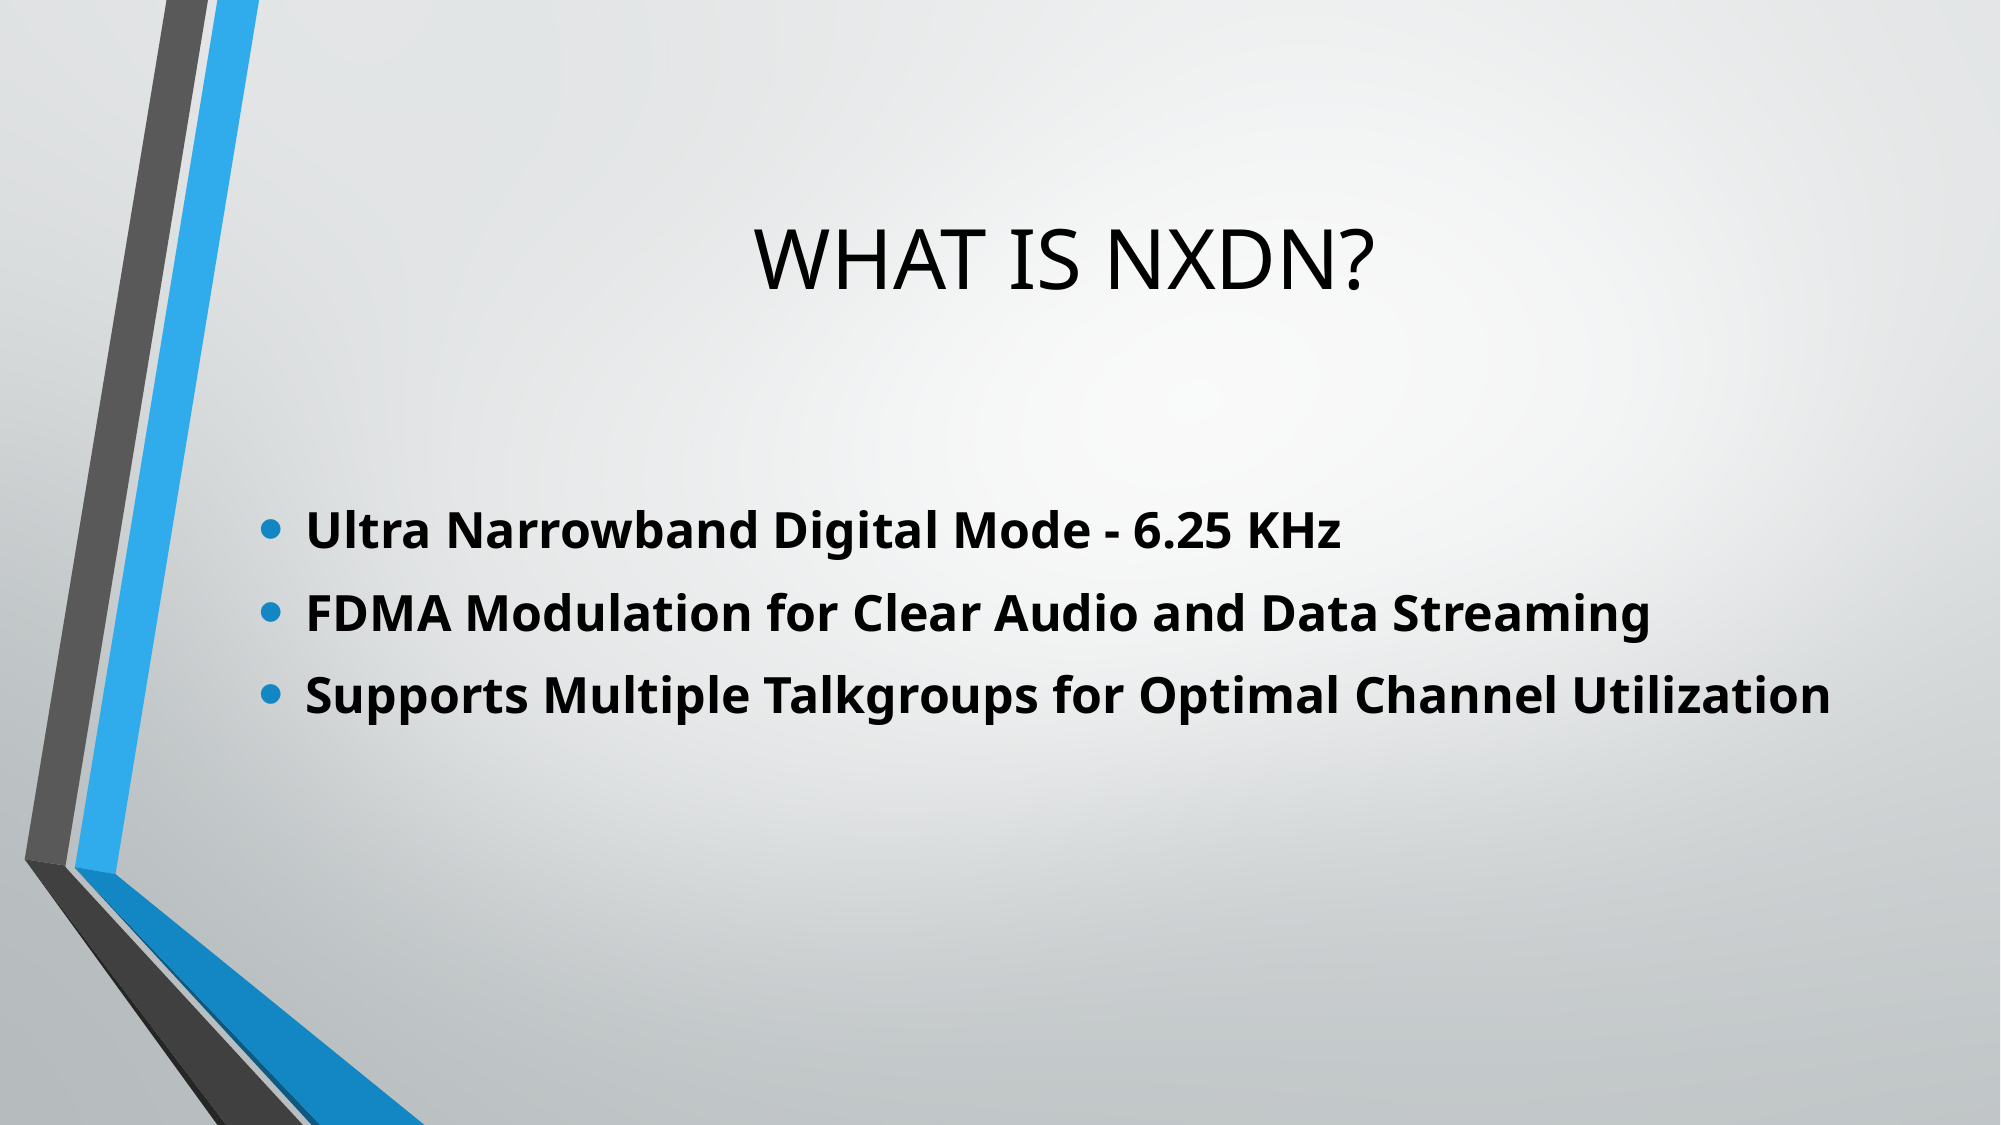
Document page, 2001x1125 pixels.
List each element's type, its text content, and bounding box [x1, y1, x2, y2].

title WHAT IS NXDN? [243, 112, 1887, 400]
list Ultra Narrowband Digital Mode - 6.25 KHz FDMA Modulation for Clear Audio and Data Streaming Supports Multiple Talkgroups for Optimal Channel Utilization [243, 437, 1887, 950]
